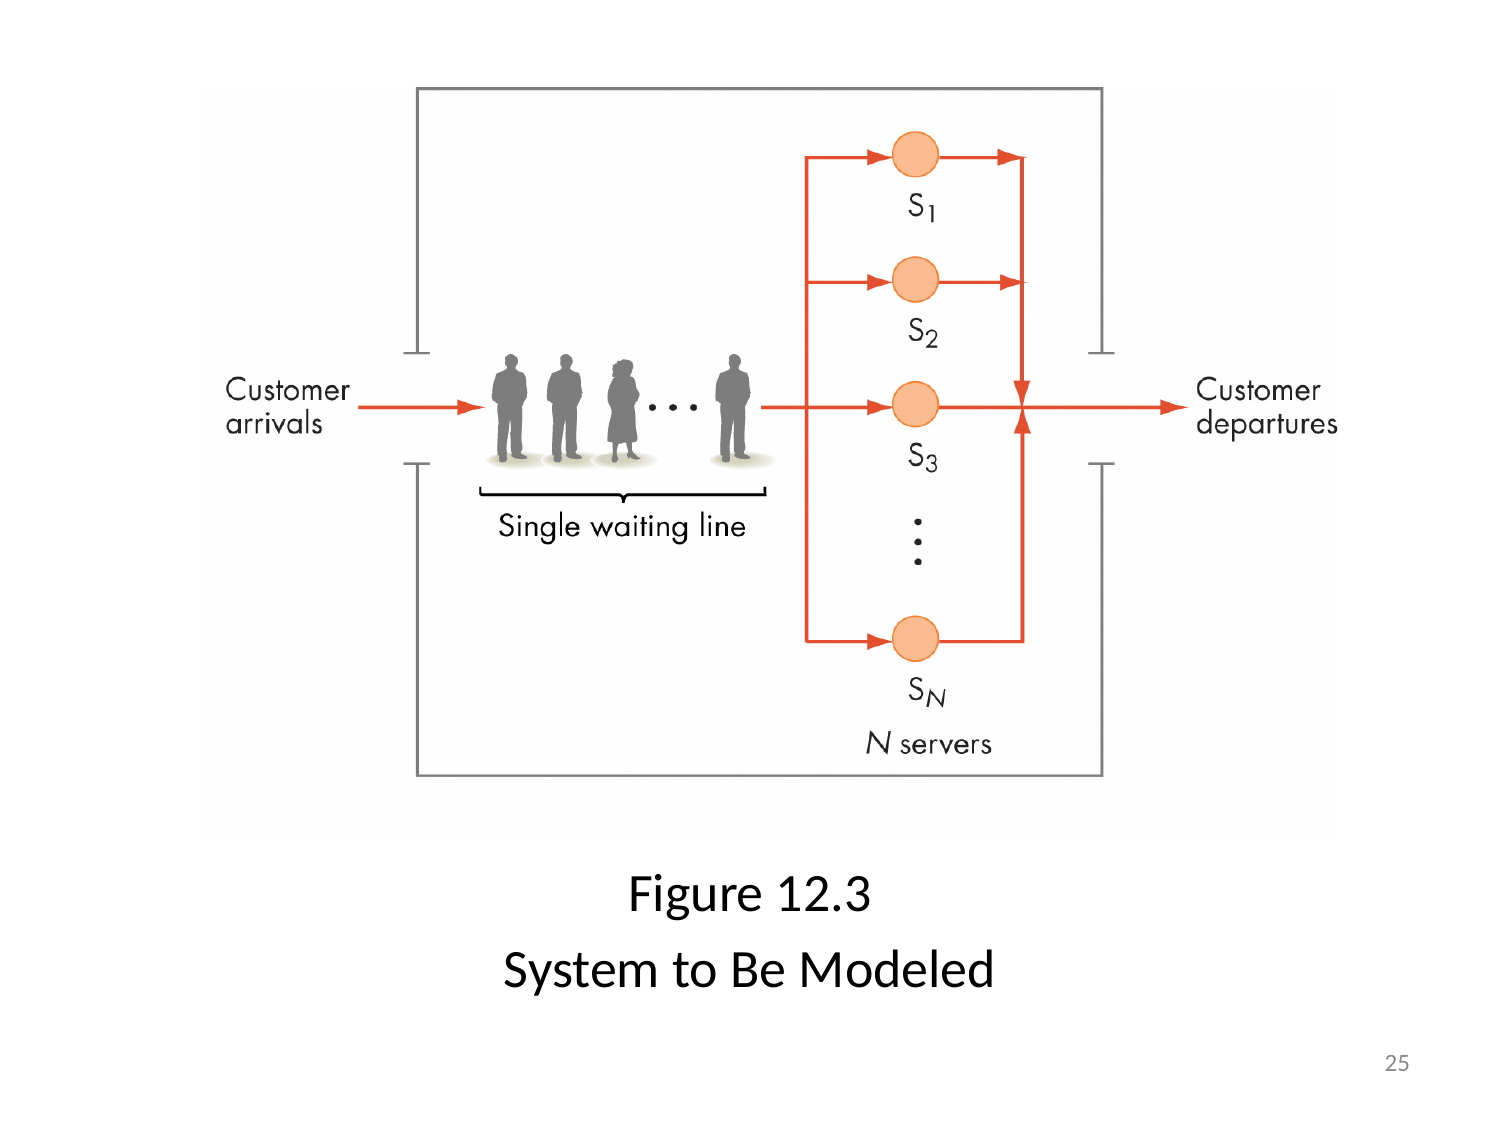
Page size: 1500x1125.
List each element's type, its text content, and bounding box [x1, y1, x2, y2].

slide_number 25 [1074, 1024, 1425, 1100]
list Figure 12.3 System to Be Modeled [75, 849, 1425, 1006]
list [199, 87, 1338, 838]
